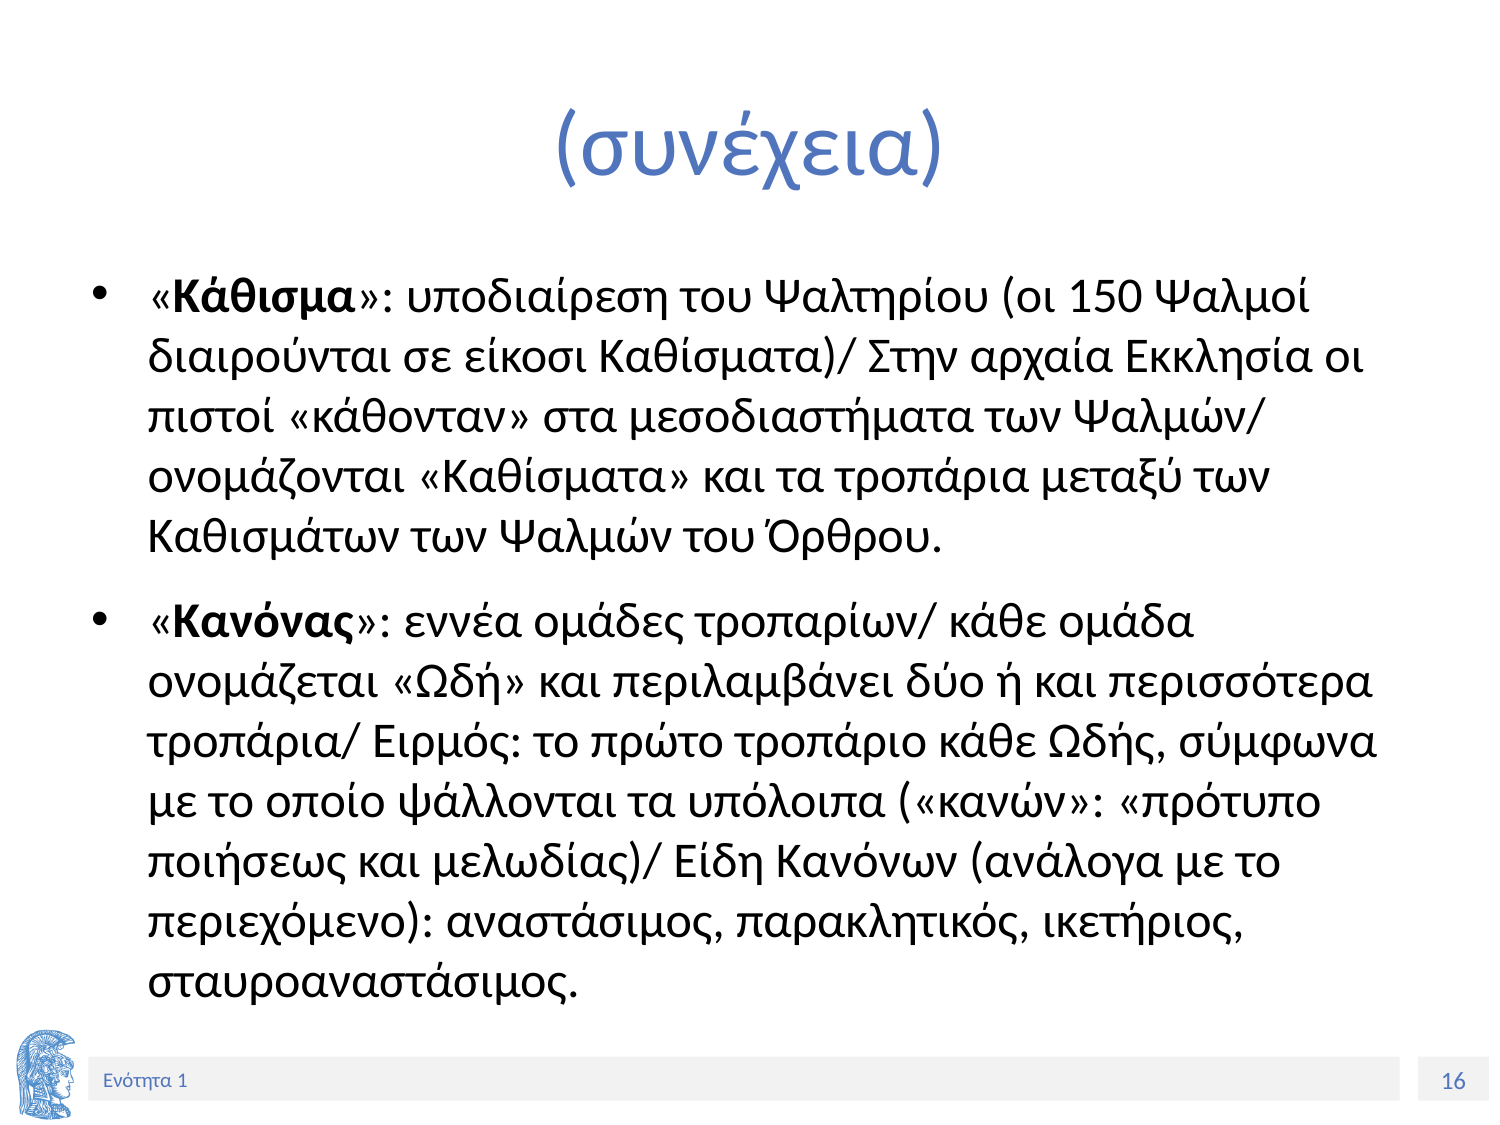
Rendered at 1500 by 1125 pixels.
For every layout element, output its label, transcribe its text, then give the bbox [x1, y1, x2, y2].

title (συνέχεια) [75, 45, 1425, 233]
list «Κάθισμα»: υποδιαίρεση του Ψαλτηρίου (οι 150 Ψαλμοί διαιρούνται σε είκοσι Καθίσματα)/ Στην αρχαία Εκκλησία οι πιστοί «κάθονταν» στα μεσοδιαστήματα των Ψαλμών/ ονομάζονται «Καθίσματα» και τα τροπάρια μεταξύ των Καθισμάτων των Ψαλμών του Όρθρου. «Κανόνας»: εννέα ομάδες τροπαρίων/ κάθε ομάδα ονομάζεται «Ωδή» και περιλαμβάνει δύο ή και περισσότερα τροπάρια/ Ειρμός: το πρώτο τροπάριο κάθε Ωδής, σύμφωνα με το οποίο ψάλλονται τα υπόλοιπα («κανών»: «πρότυπο ποιήσεως και μελωδίας)/ Είδη Κανόνων (ανάλογα με το περιεχόμενο): αναστάσιμος, παρακλητικός, ικετήριος, σταυροαναστάσιμος. [76, 255, 1427, 998]
picture [9, 1026, 81, 1120]
